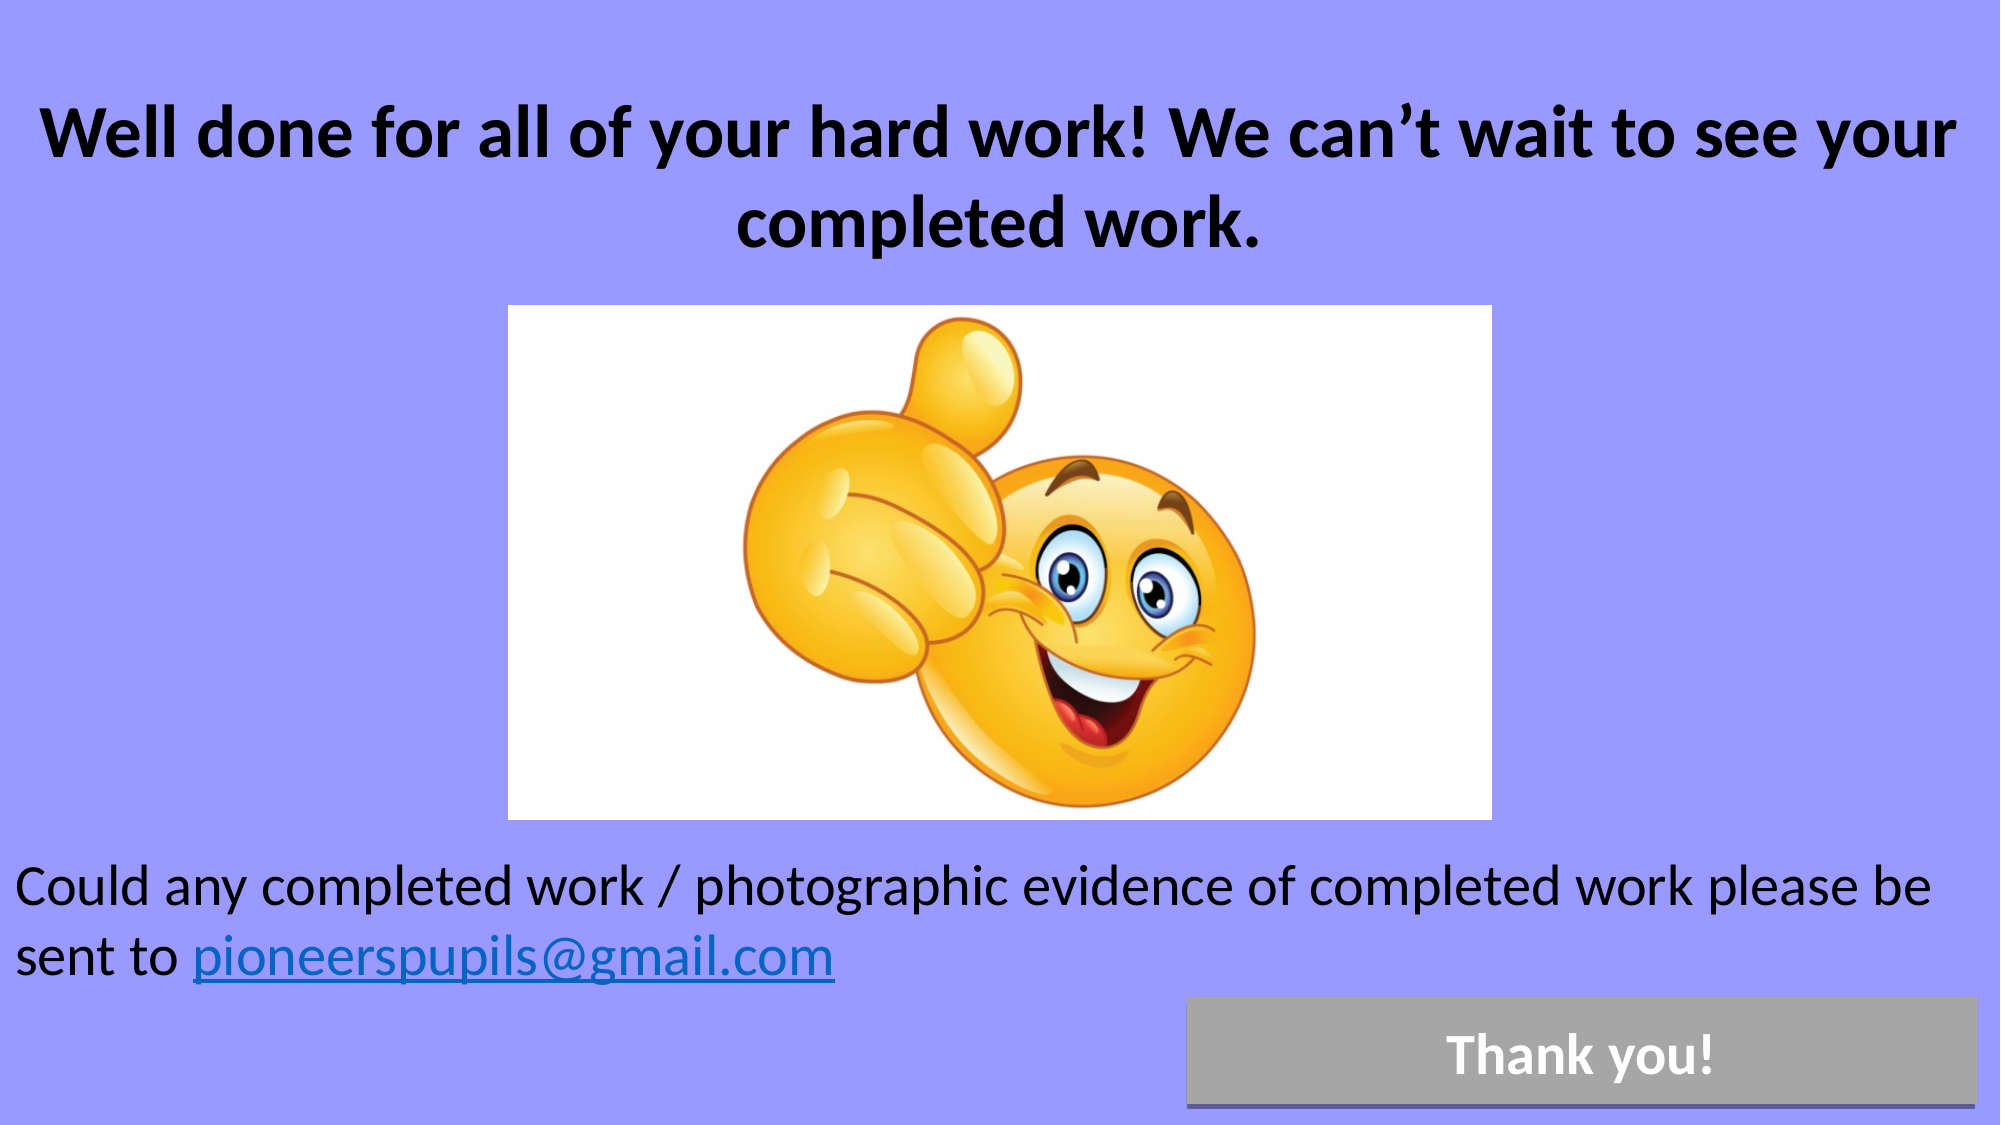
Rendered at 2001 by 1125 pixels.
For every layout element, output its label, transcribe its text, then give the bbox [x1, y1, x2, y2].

text_box Thank you! [1187, 998, 1976, 1104]
text_box Could any completed work / photographic evidence of completed work please be sent to pioneerspupils@gmail.com [0, 839, 1988, 995]
text_box Well done for all of your hard work! We can’t wait to see your completed work. [24, 75, 1976, 271]
picture [508, 305, 1492, 820]
